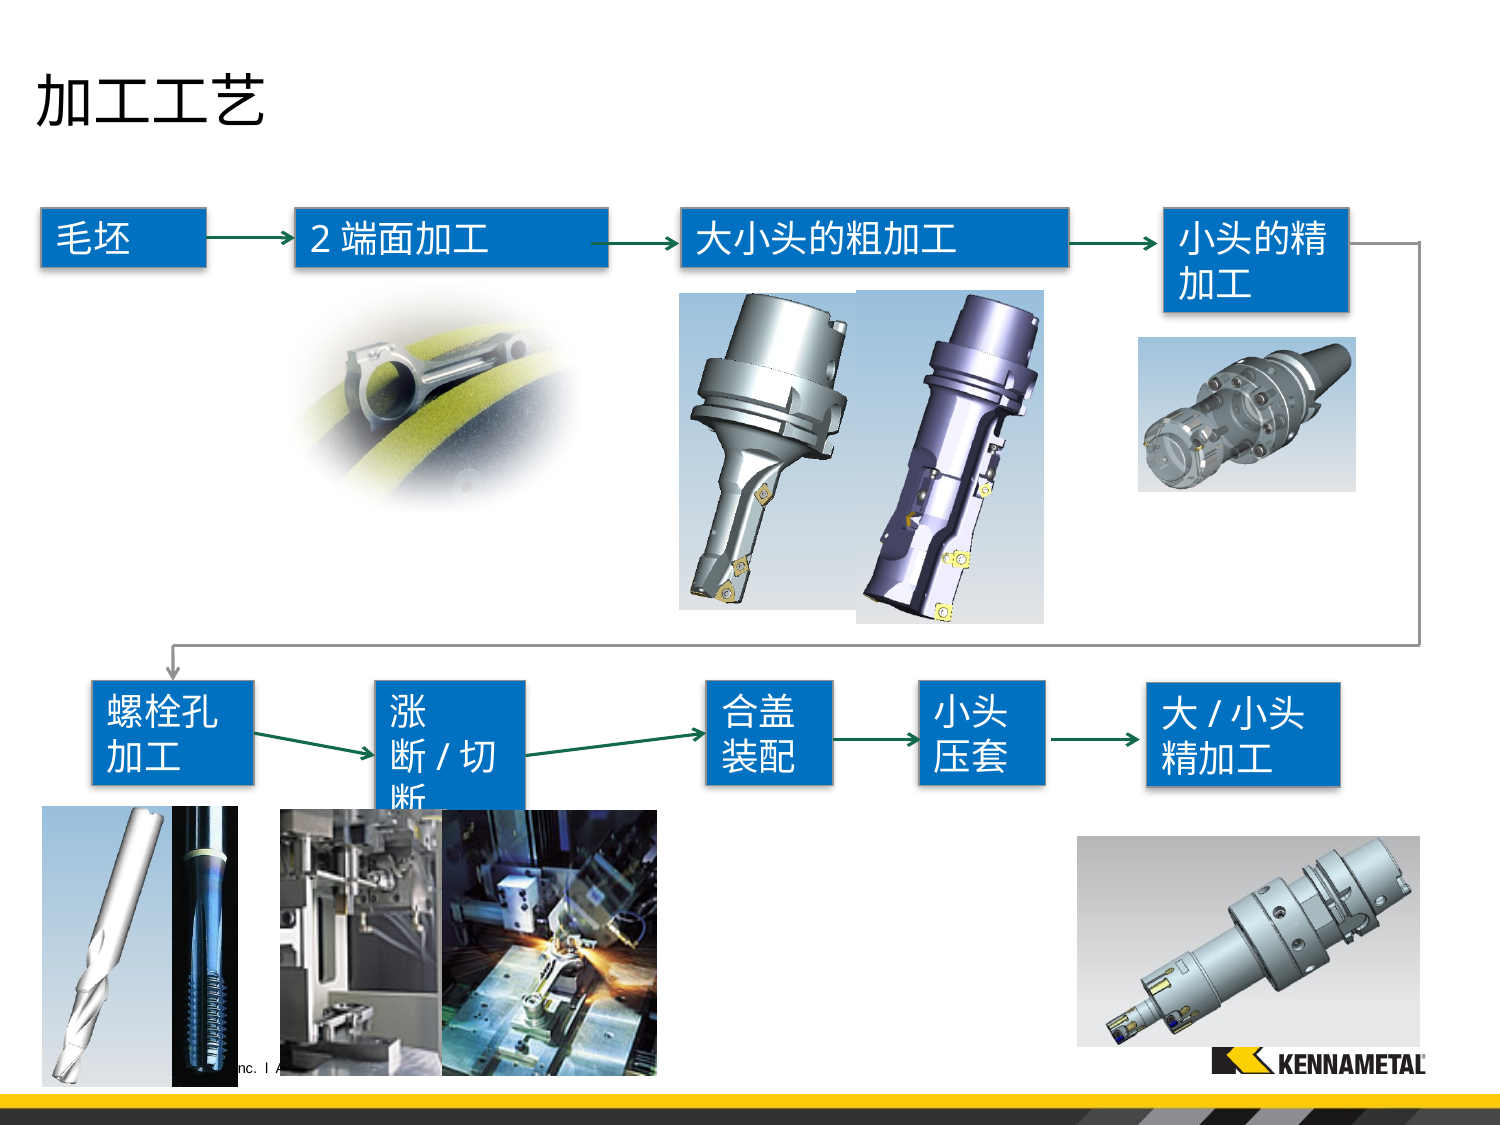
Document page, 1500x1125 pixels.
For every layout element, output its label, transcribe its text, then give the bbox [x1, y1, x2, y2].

picture [678, 290, 1044, 625]
picture [42, 806, 238, 1087]
picture [1077, 836, 1421, 1047]
text_box 大/小头精加工 [1146, 682, 1341, 788]
picture [280, 809, 657, 1077]
picture [286, 282, 580, 513]
text_box 小头压套 [918, 680, 1046, 786]
text_box 大小头的粗加工 [680, 207, 1070, 268]
text_box 毛坯 [40, 207, 207, 268]
text_box 涨断/切断 [374, 680, 526, 808]
text_box 加工工艺 [35, 64, 780, 141]
picture [0, 1094, 1500, 1125]
text_box 2端面加工 [294, 207, 609, 268]
text_box 螺栓孔加工 [91, 680, 255, 786]
text_box 小头的精加工 [1163, 207, 1350, 313]
text_box 合盖装配 [705, 680, 834, 786]
picture [1138, 337, 1356, 492]
